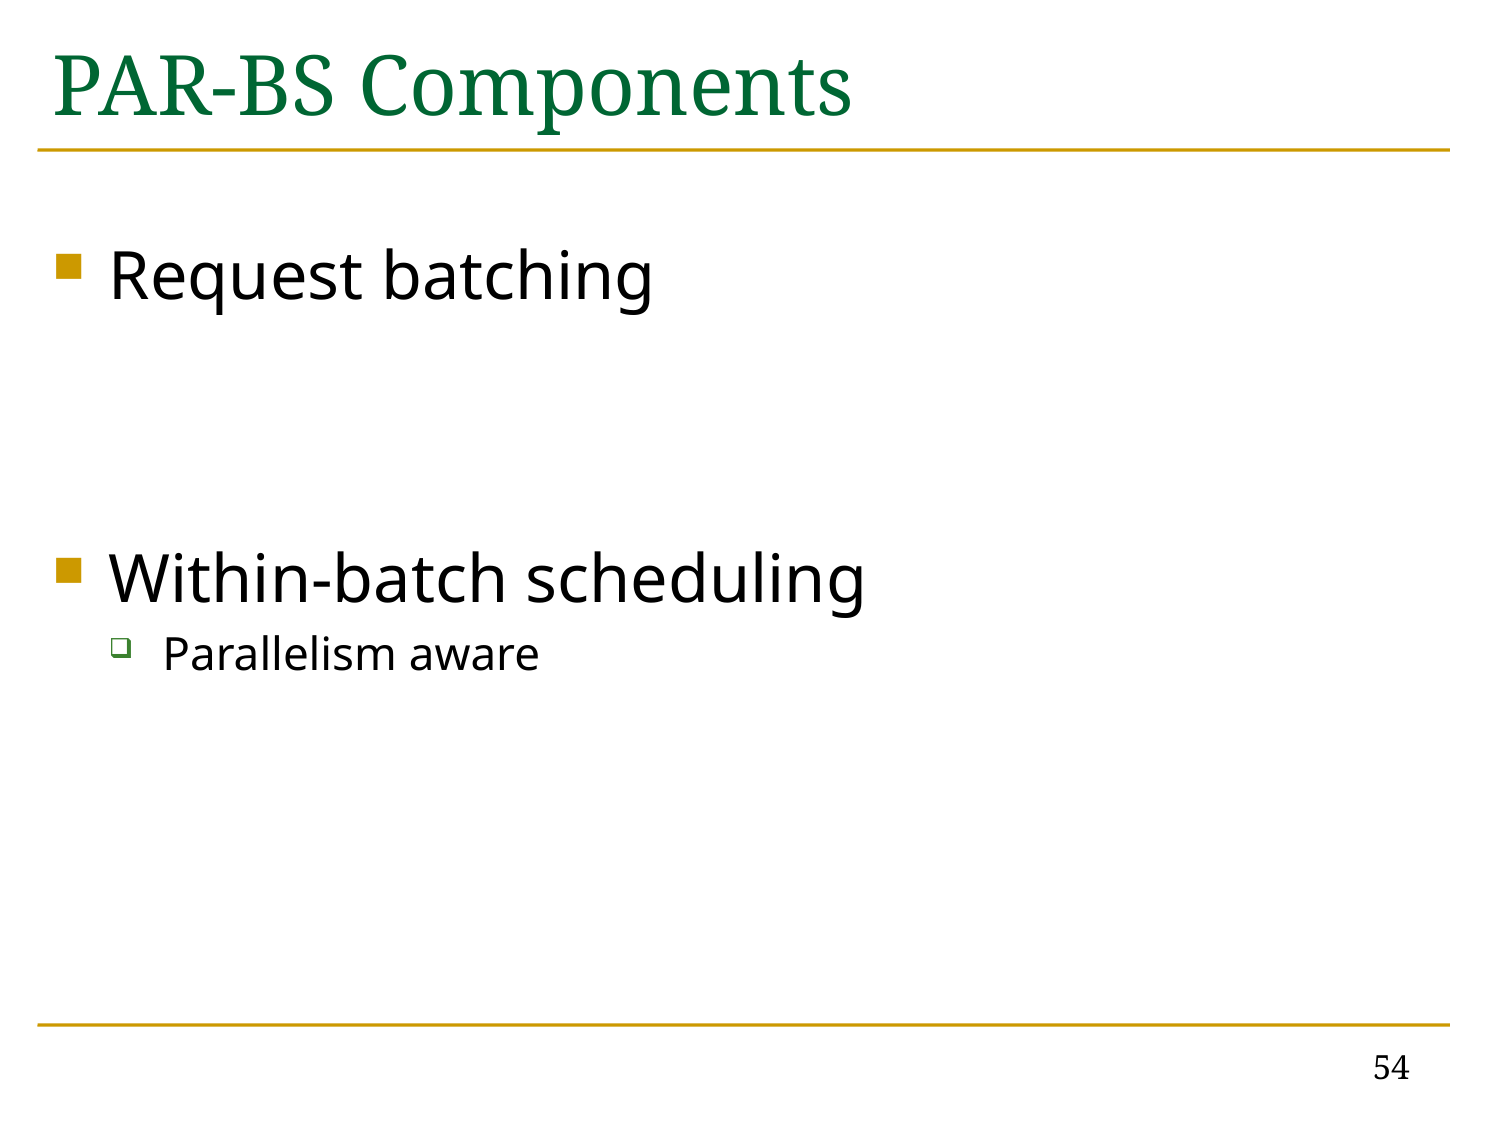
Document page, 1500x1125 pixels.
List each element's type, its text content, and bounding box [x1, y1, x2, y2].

title PAR-BS Components [37, 24, 1450, 200]
slide_number 54 [1074, 1023, 1426, 1100]
list Request batching Within-batch scheduling Parallelism aware [37, 224, 1500, 1025]
